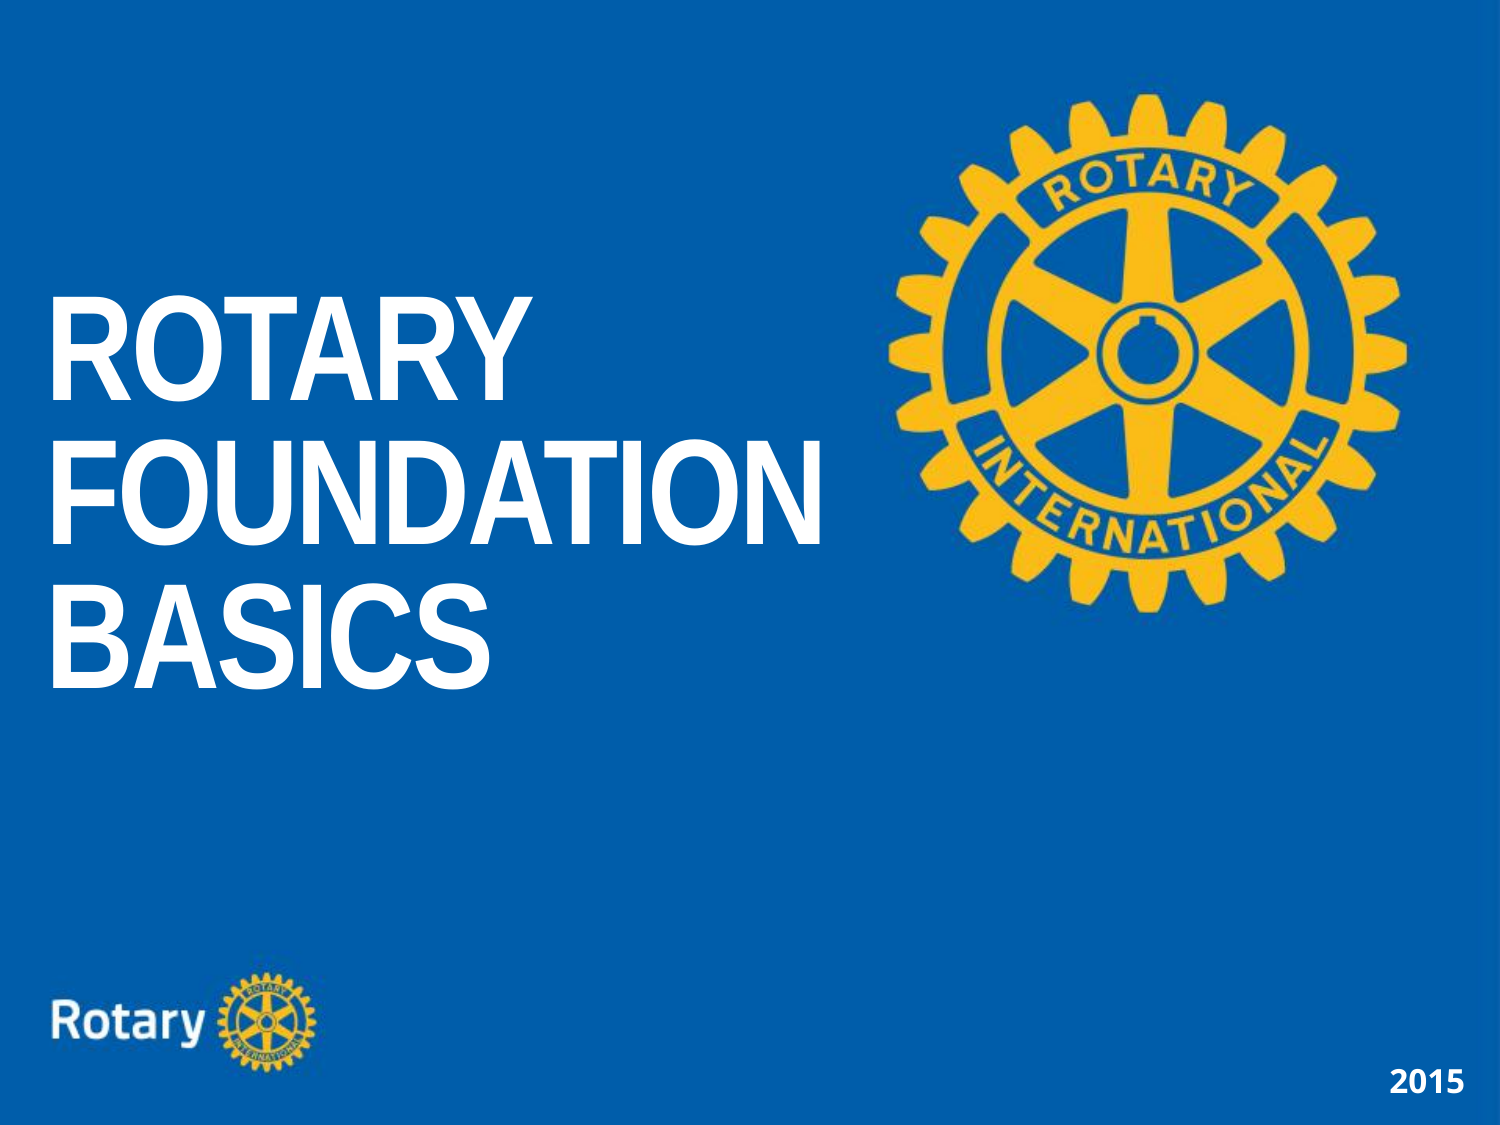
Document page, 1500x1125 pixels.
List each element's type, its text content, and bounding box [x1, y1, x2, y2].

text_box ROTARY FOUNDATION BASICS [30, 278, 847, 748]
picture [0, 0, 1500, 1125]
